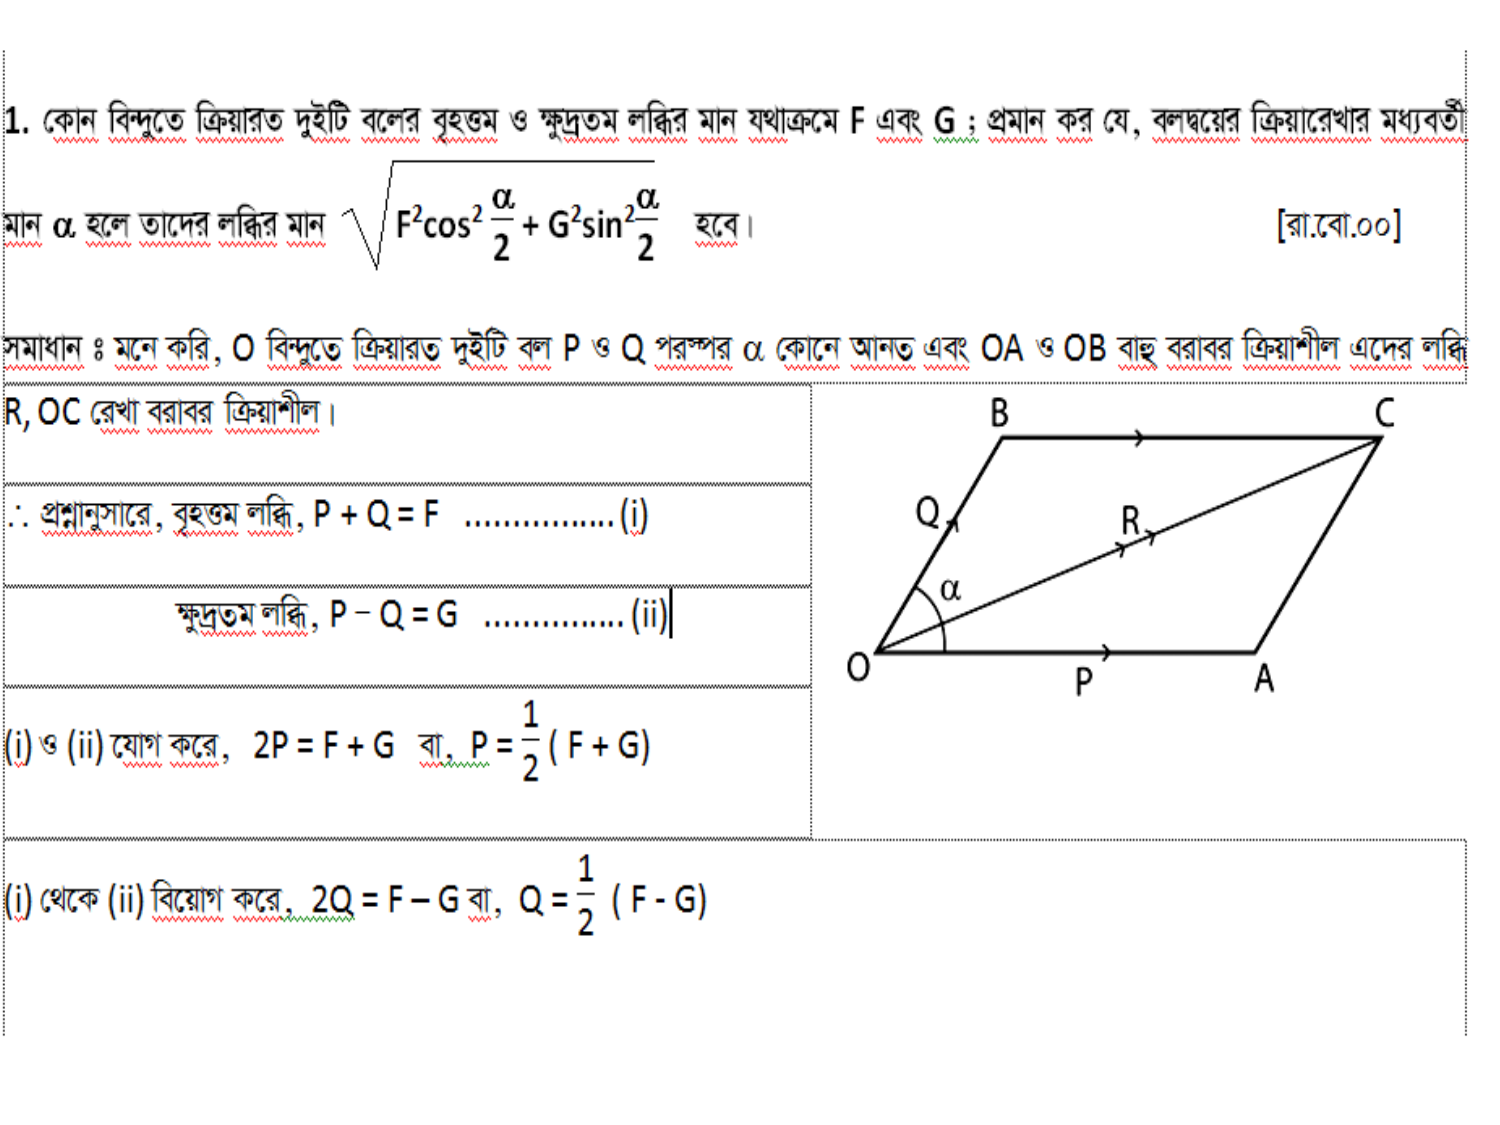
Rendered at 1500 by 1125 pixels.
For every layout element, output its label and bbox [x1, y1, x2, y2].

picture [0, 49, 1500, 1038]
